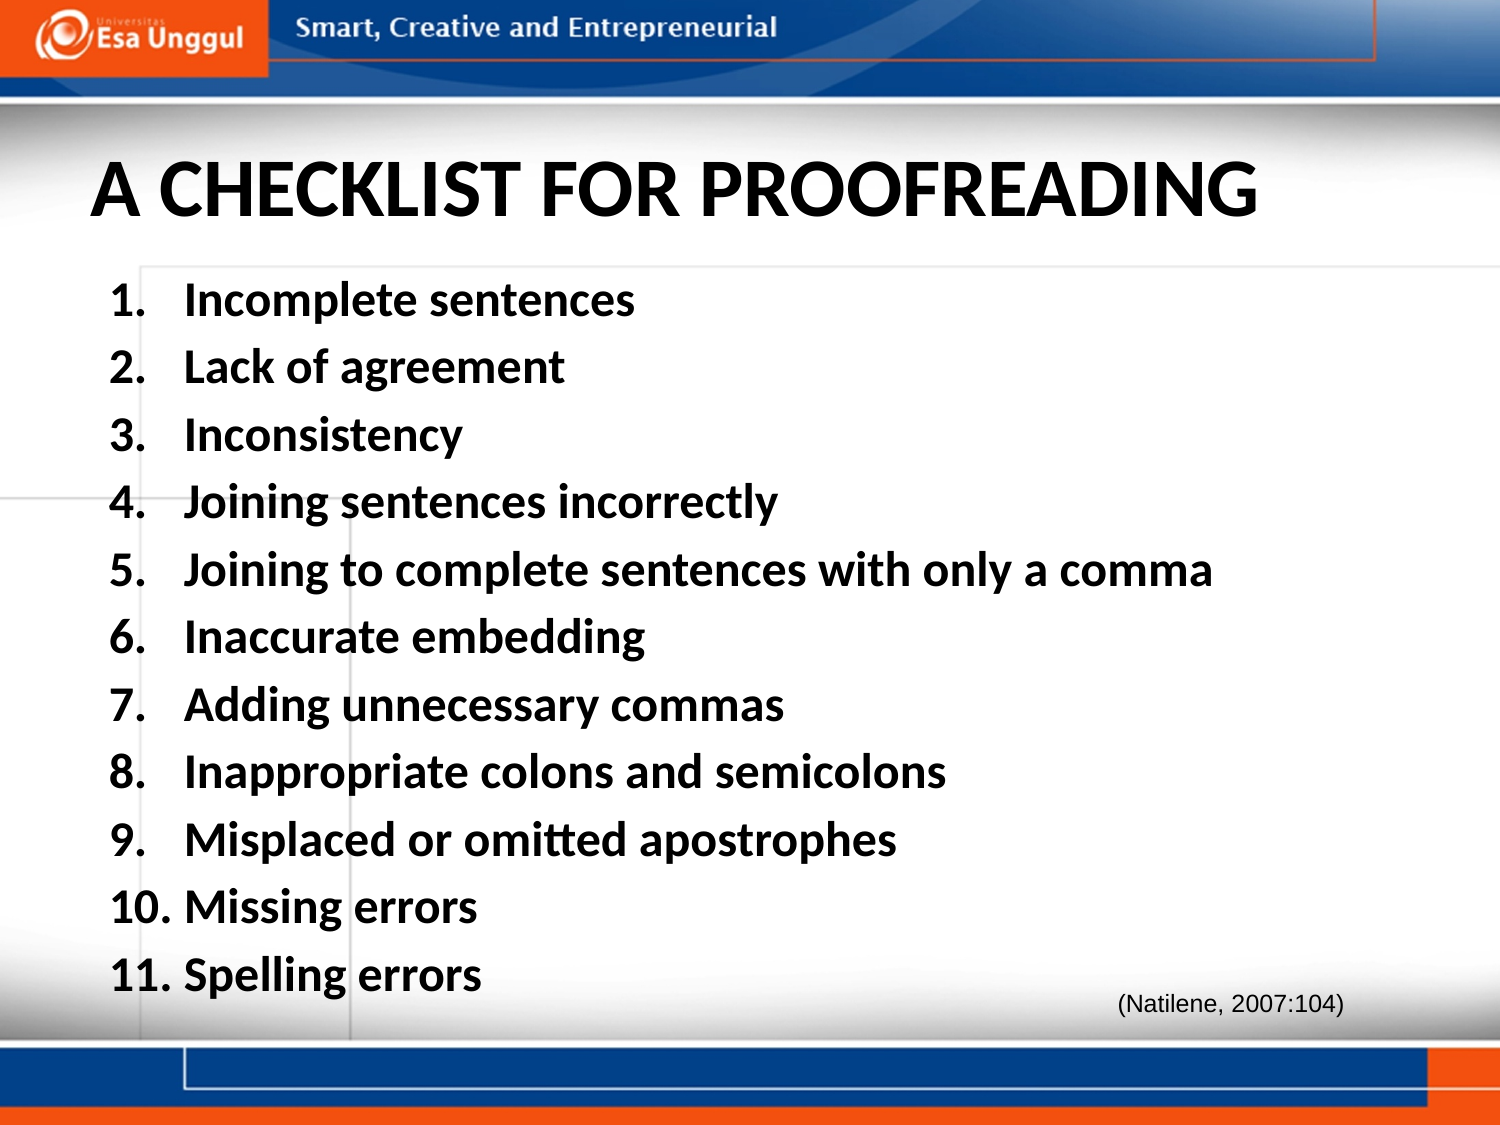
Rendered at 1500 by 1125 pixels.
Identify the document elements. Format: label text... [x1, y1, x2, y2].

text_box (Natilene, 2007:104) [1102, 980, 1486, 1026]
list Incomplete sentences Lack of agreement Inconsistency Joining sentences incorrectly Joining to complete sentences with only a comma Inaccurate embedding Adding unnecessary commas Inappropriate colons and semicolons Misplaced or omitted apostrophes Missing errors Spelling errors [75, 258, 1425, 1001]
picture [0, 0, 1500, 1125]
title A CHECKLIST FOR PROOFREADING [75, 89, 1425, 258]
